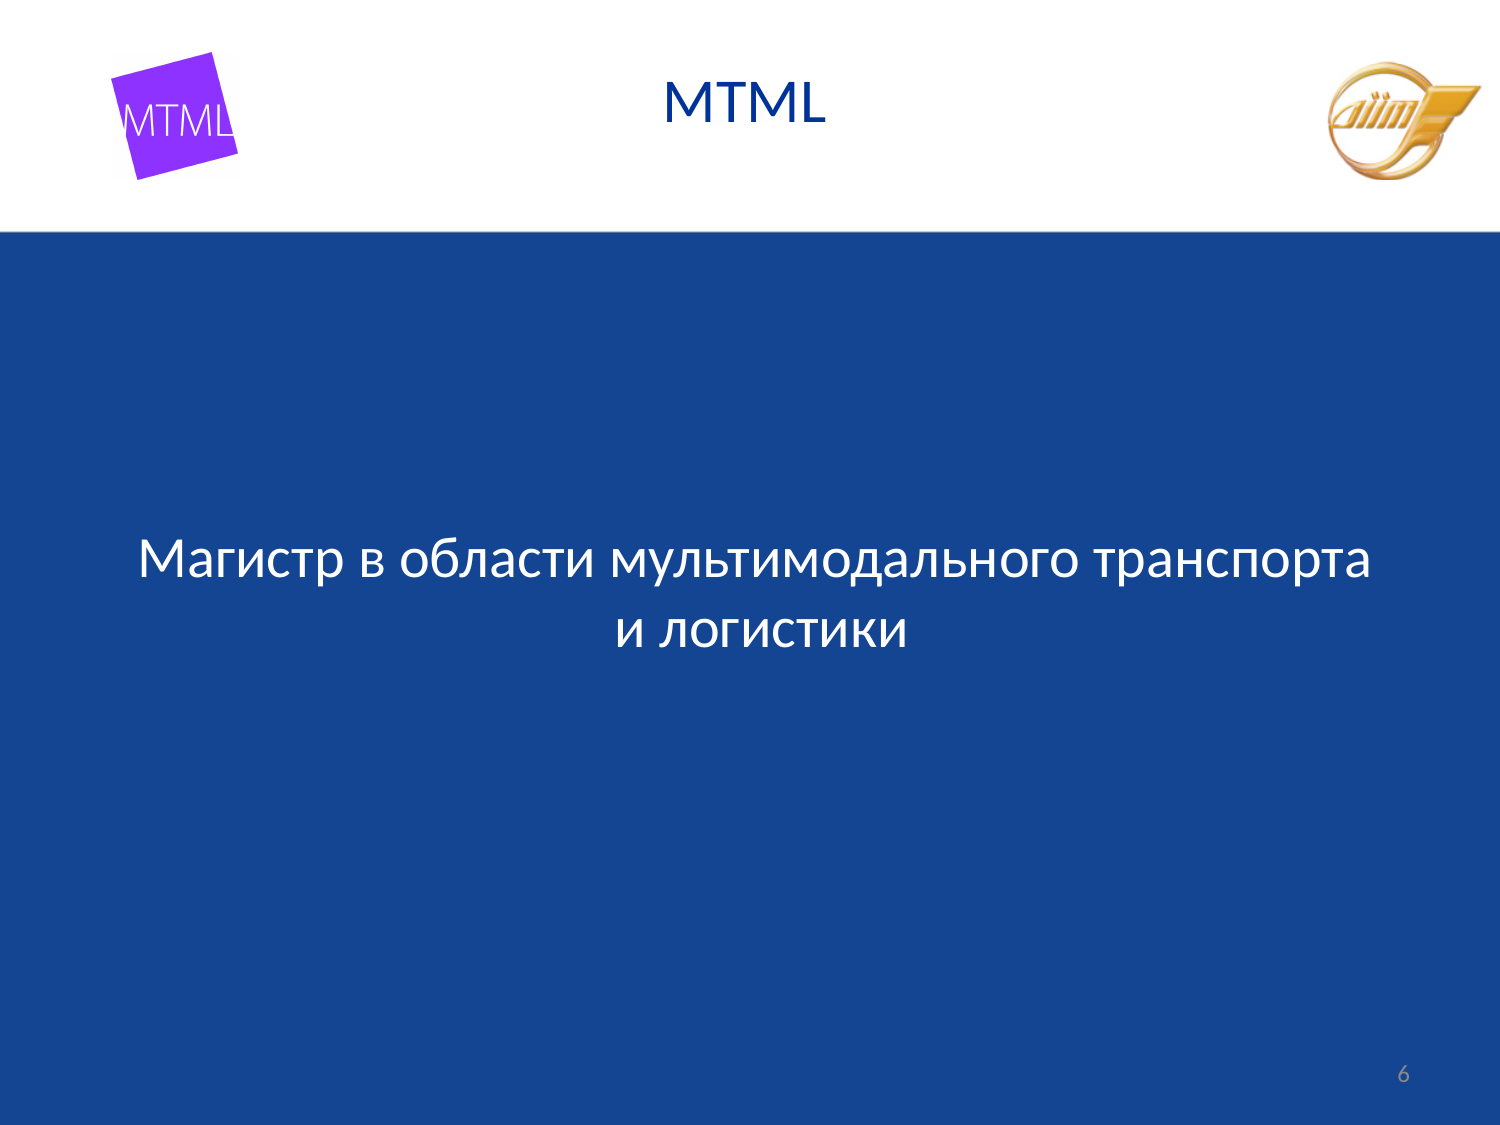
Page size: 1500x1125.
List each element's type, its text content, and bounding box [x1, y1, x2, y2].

slide_number 6 [1074, 1042, 1425, 1103]
picture [0, 0, 1500, 1125]
text_box Магистр в области мультимодального транспорта и логистики [64, 353, 1459, 832]
text_box MTML [64, 52, 1425, 195]
